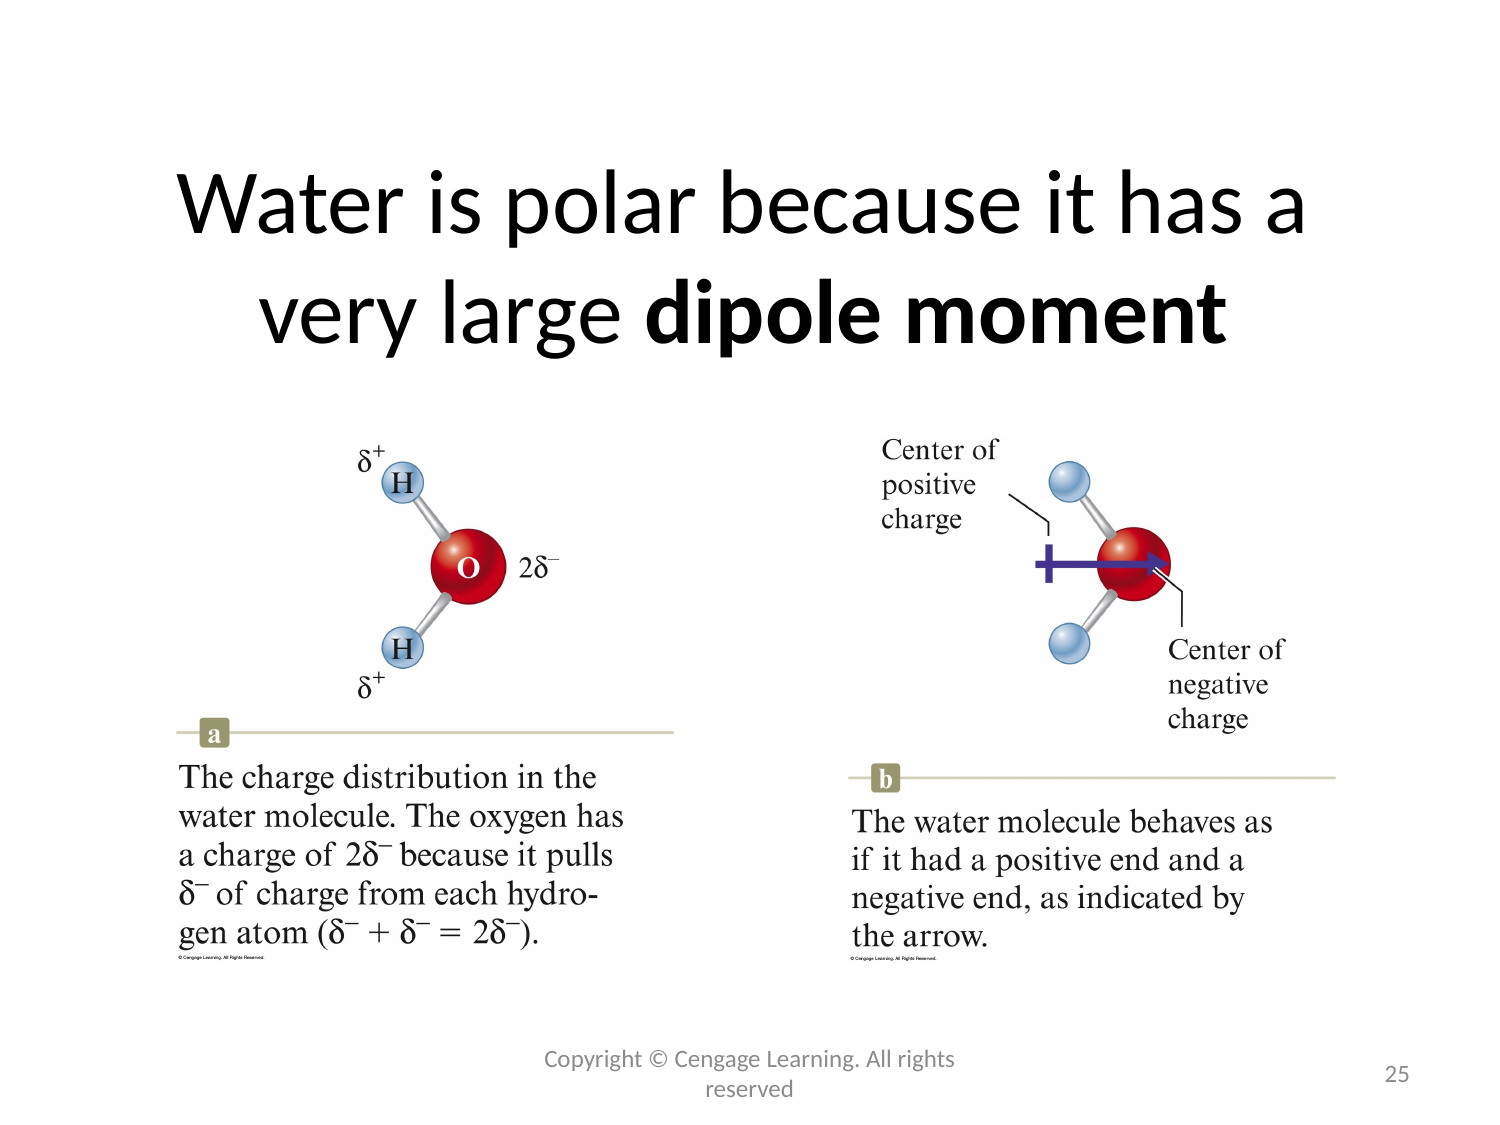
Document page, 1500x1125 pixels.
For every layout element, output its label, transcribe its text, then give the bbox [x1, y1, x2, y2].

slide_number 25 [1074, 1042, 1425, 1103]
picture [176, 434, 674, 962]
footer Copyright © Cengage Learning. All rights reserved [512, 1042, 988, 1103]
picture [848, 435, 1336, 962]
title Water is polar because it has a very large dipole moment [75, 94, 1413, 410]
